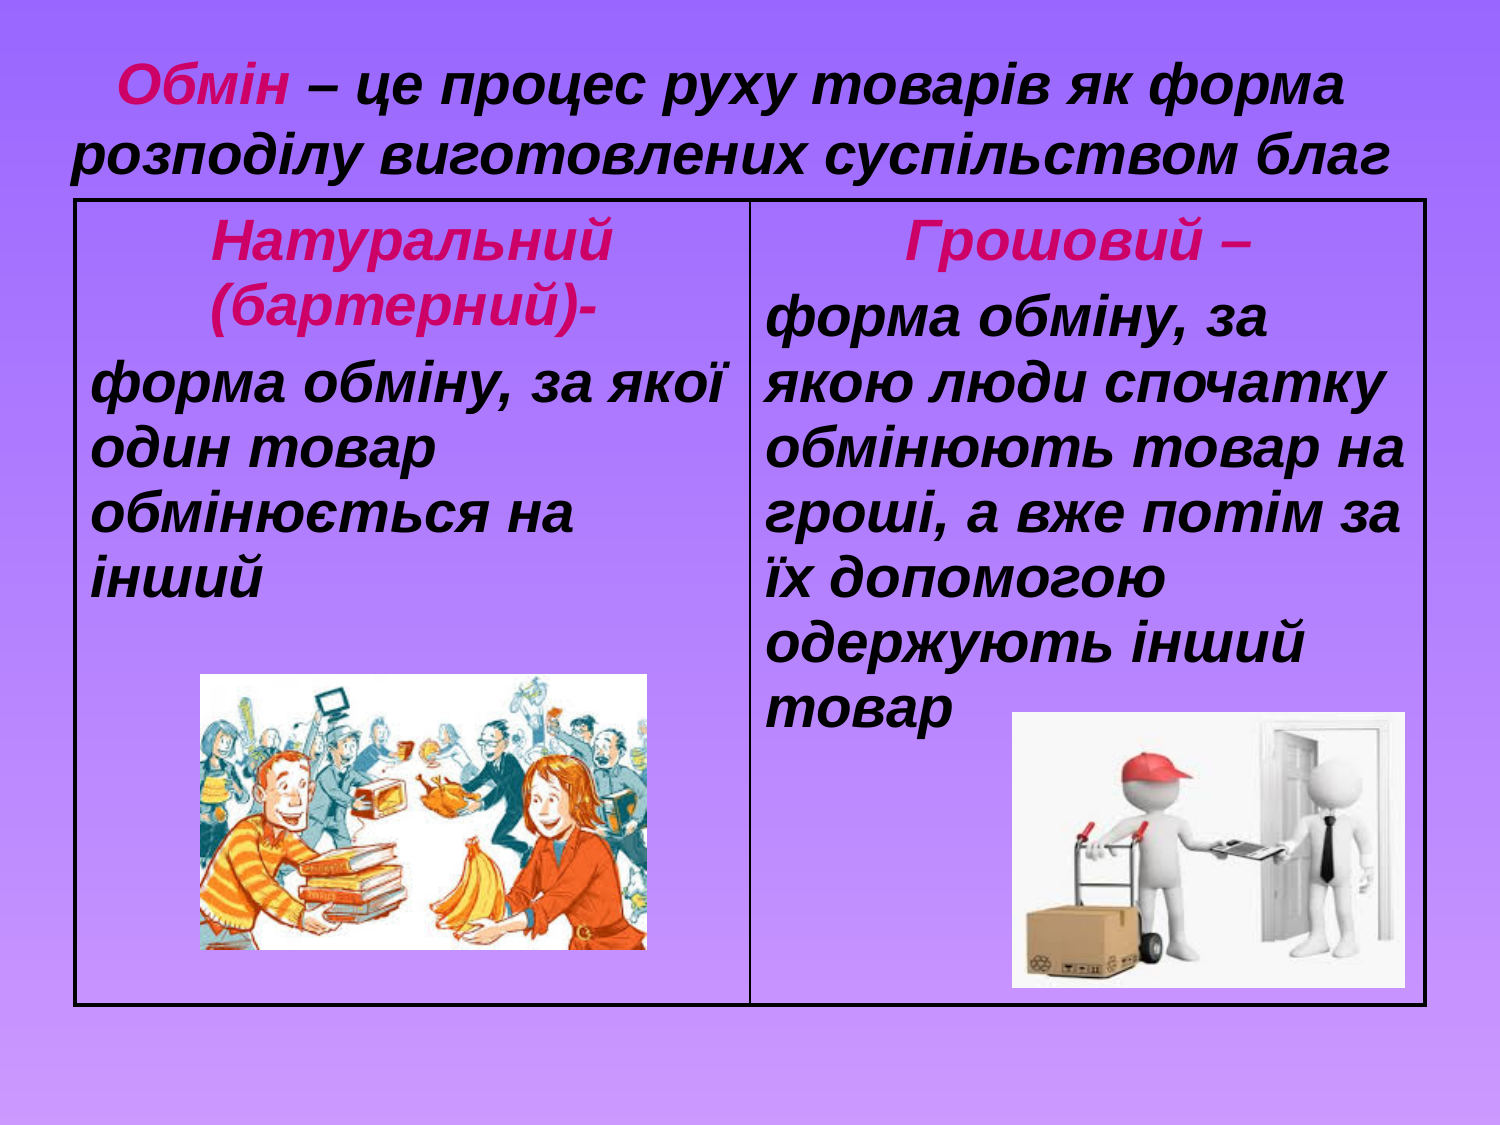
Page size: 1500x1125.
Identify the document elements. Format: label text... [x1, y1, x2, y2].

table_header Натуральний (бартерний)- форма обміну, за якої один товар обмінюється на інший [77, 202, 749, 1003]
picture [199, 674, 648, 951]
title Обмін – це процес руху товарів як форма розподілу виготовлених суспільством благ [37, 44, 1426, 188]
picture [1012, 712, 1405, 988]
table_header Грошовий – форма обміну, за якою люди спочатку обмінюють товар на гроші, а вже потім за їх допомогою одержують інший товар [751, 202, 1423, 1003]
